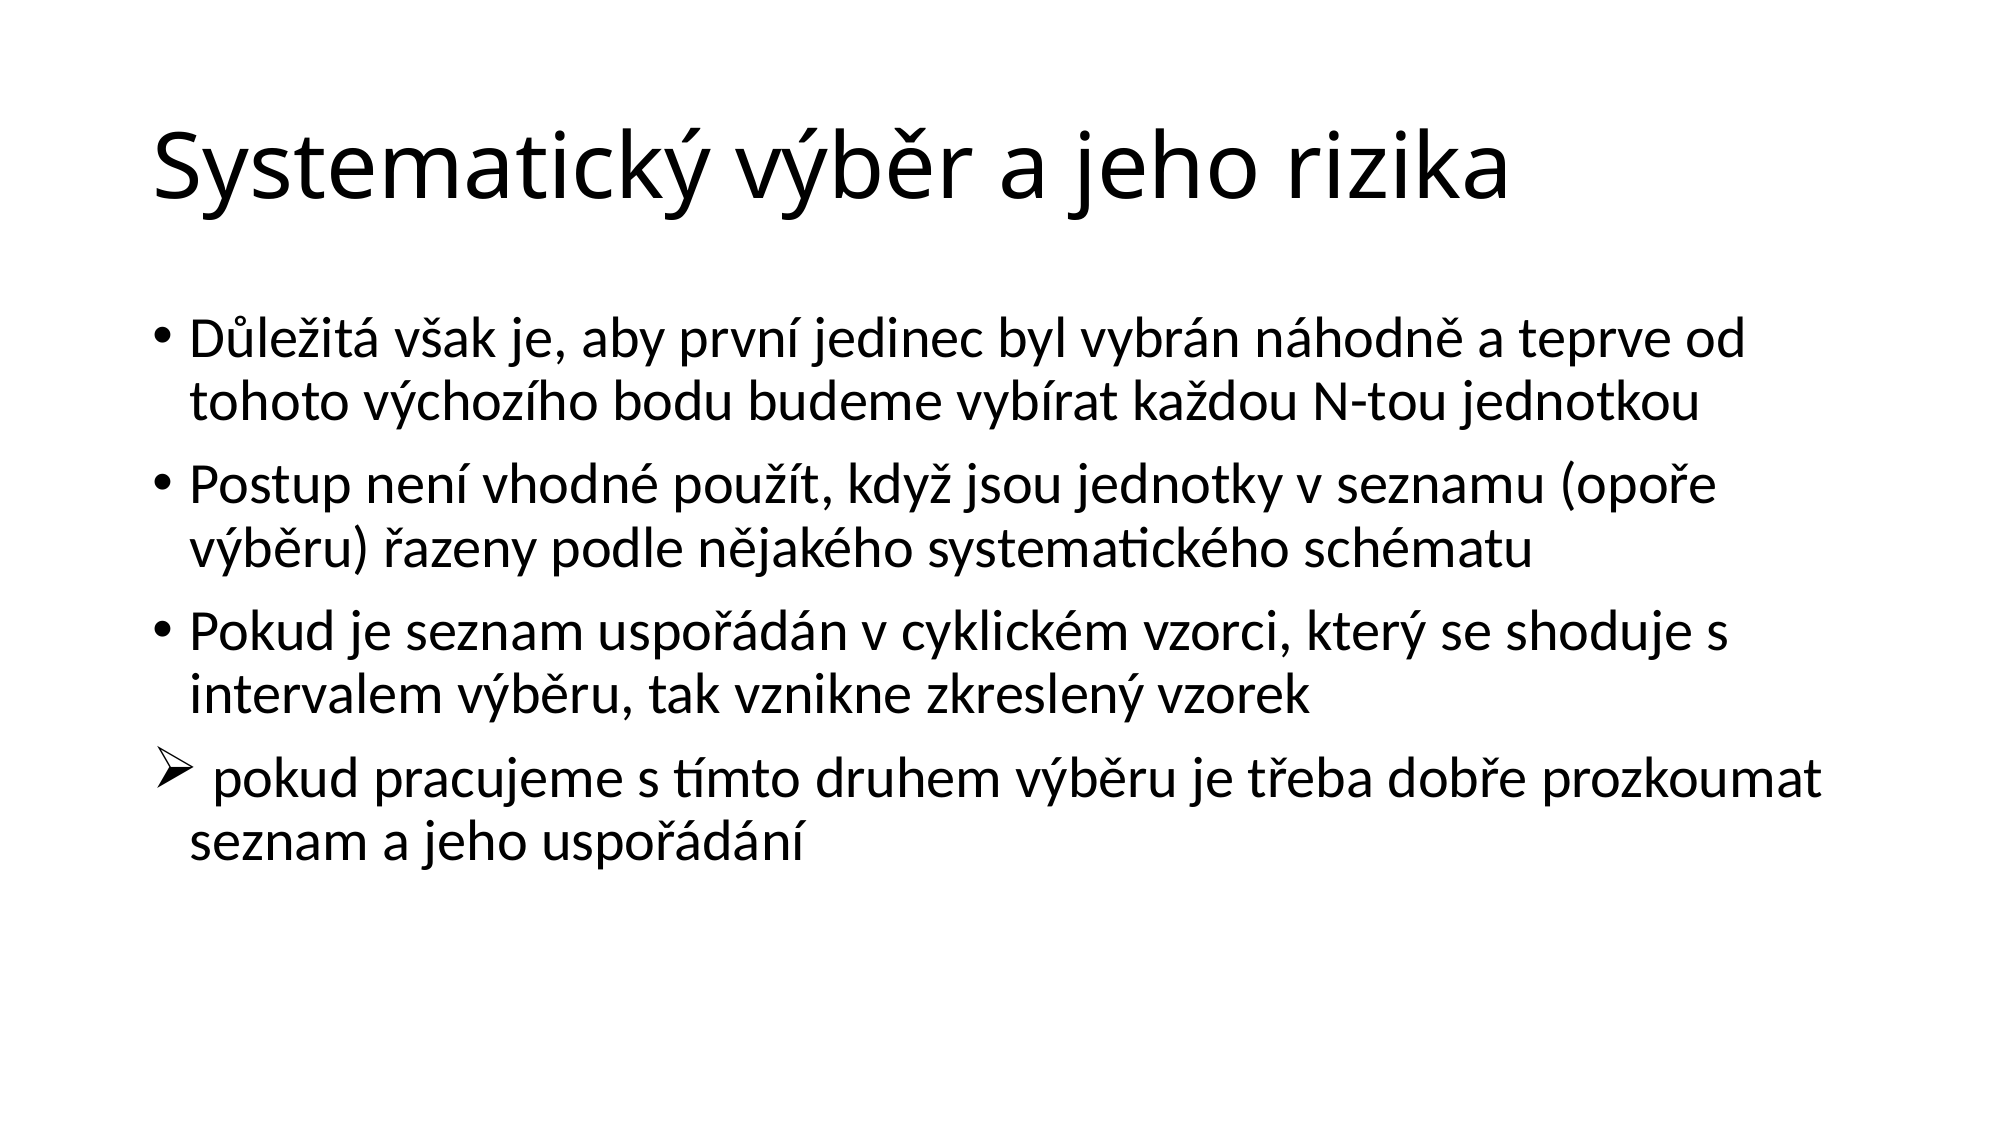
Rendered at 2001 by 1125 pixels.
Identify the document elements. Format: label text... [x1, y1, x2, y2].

list Důležitá však je, aby první jedinec byl vybrán náhodně a teprve od tohoto výchozího bodu budeme vybírat každou N-tou jednotkou Postup není vhodné použít, když jsou jednotky v seznamu (opoře výběru) řazeny podle nějakého systematického schématu Pokud je seznam uspořádán v cyklickém vzorci, který se shoduje s intervalem výběru, tak vznikne zkreslený vzorek pokud pracujeme s tímto druhem výběru je třeba dobře prozkoumat seznam a jeho uspořádání [137, 299, 1863, 1014]
title Systematický výběr a jeho rizika [137, 59, 1863, 278]
